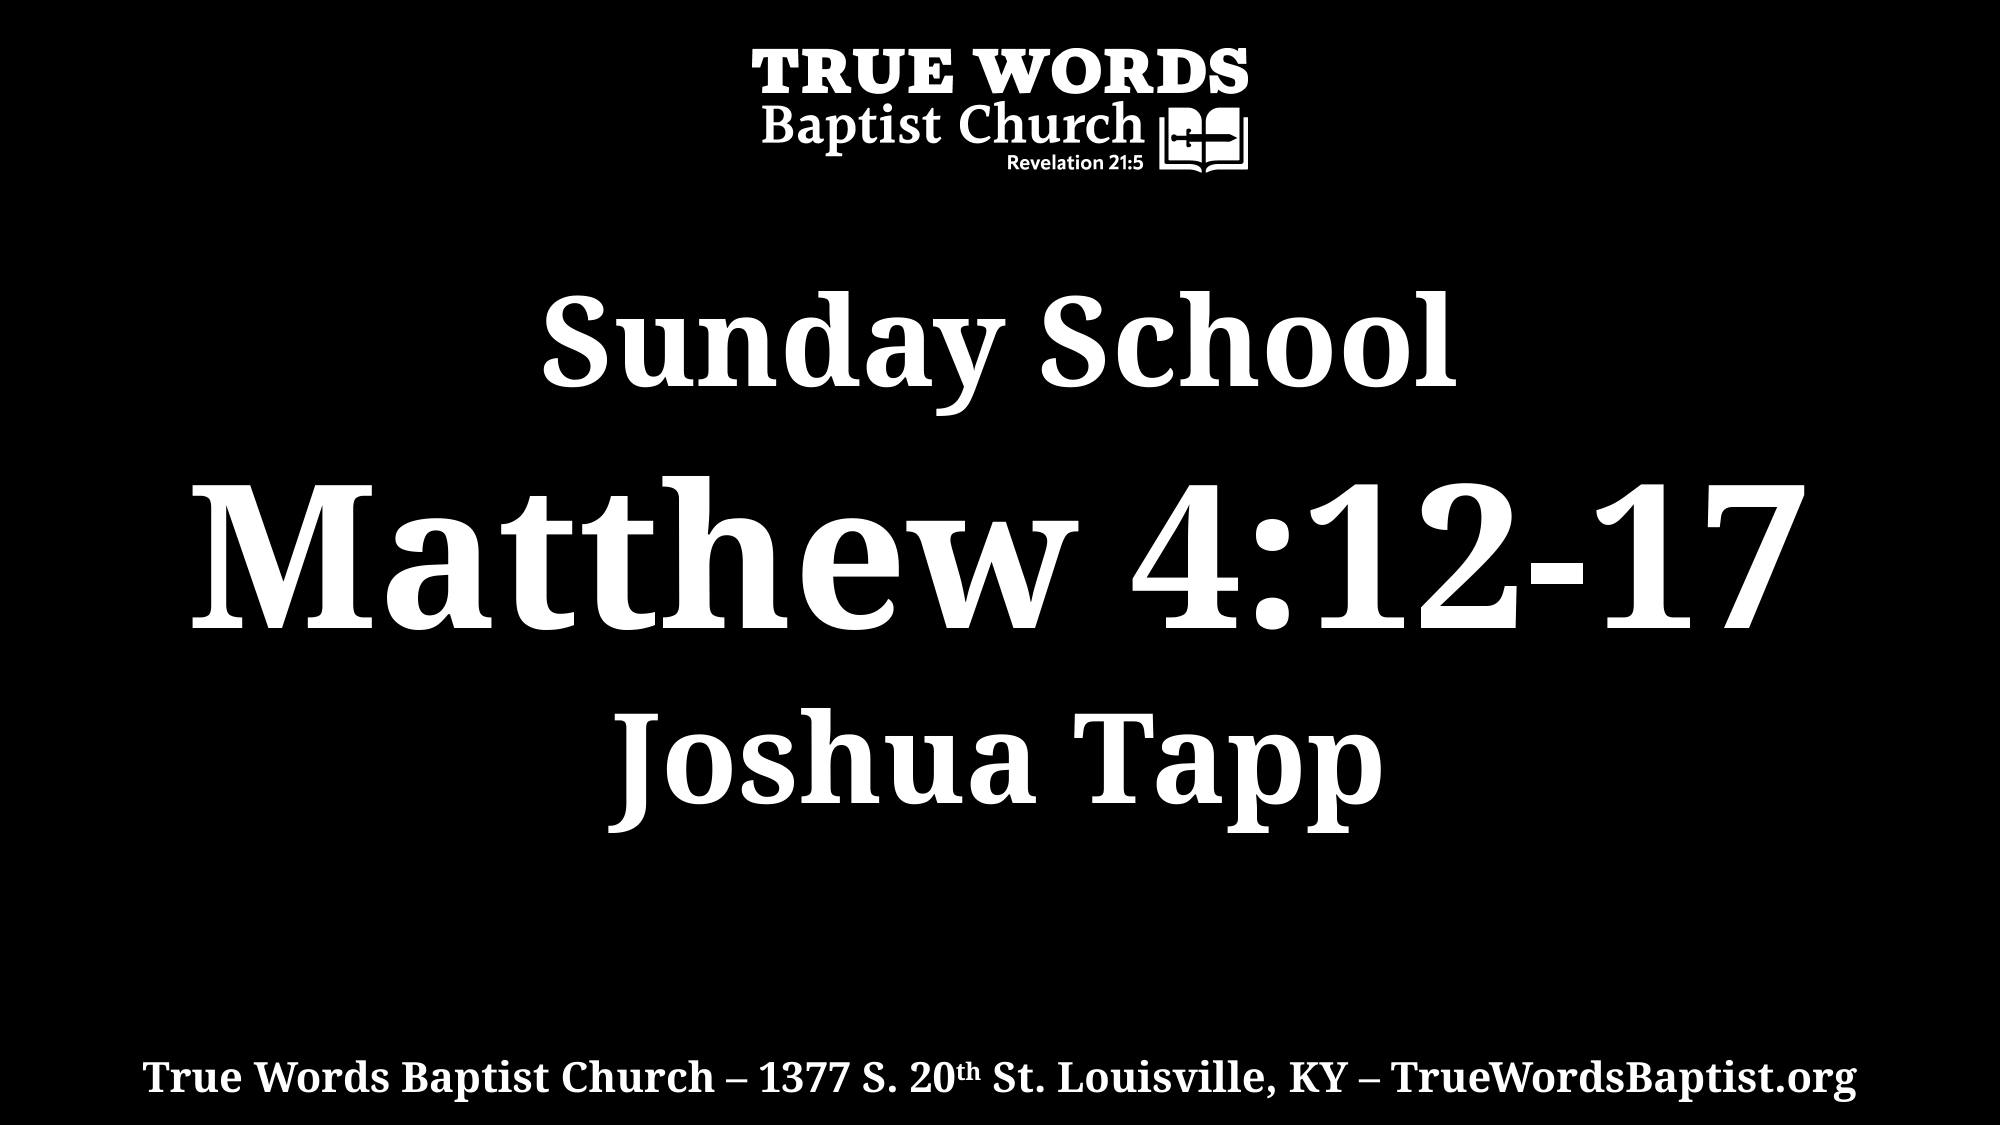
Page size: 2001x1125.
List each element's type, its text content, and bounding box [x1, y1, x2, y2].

text_box Sunday School Matthew 4:12-17 Joshua Tapp [0, 243, 2000, 837]
picture [752, 48, 1248, 173]
text_box True Words Baptist Church – 1377 S. 20th St. Louisville, KY – TrueWordsBaptist.org [0, 1043, 2000, 1109]
